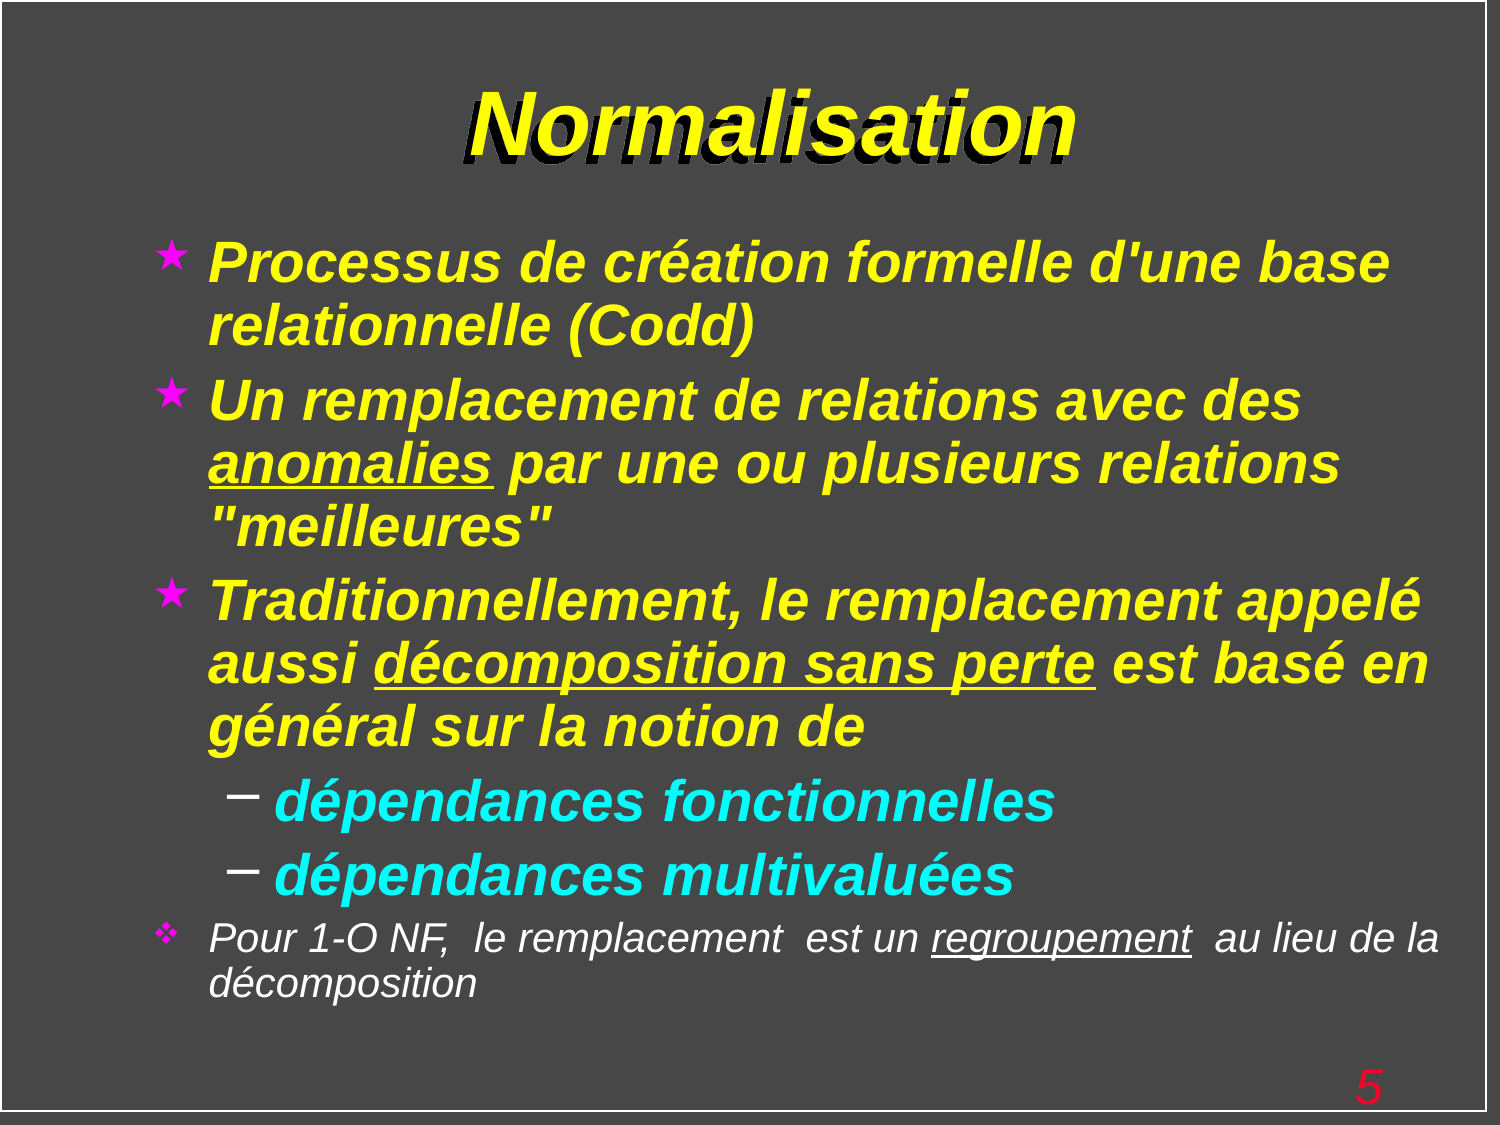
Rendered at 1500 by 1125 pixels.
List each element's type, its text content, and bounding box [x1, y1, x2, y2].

title Normalisation [136, 24, 1413, 213]
list Processus de création formelle d'une base relationnelle (Codd) Un remplacement de relations avec des anomalies par une ou plusieurs relations "meilleures" Traditionnellement, le remplacement appelé aussi décomposition sans perte est basé en général sur la notion de dépendances fonctionnelles dépendances multivaluées Pour 1-O NF, le remplacement est un regroupement au lieu de la décomposition [136, 224, 1463, 901]
